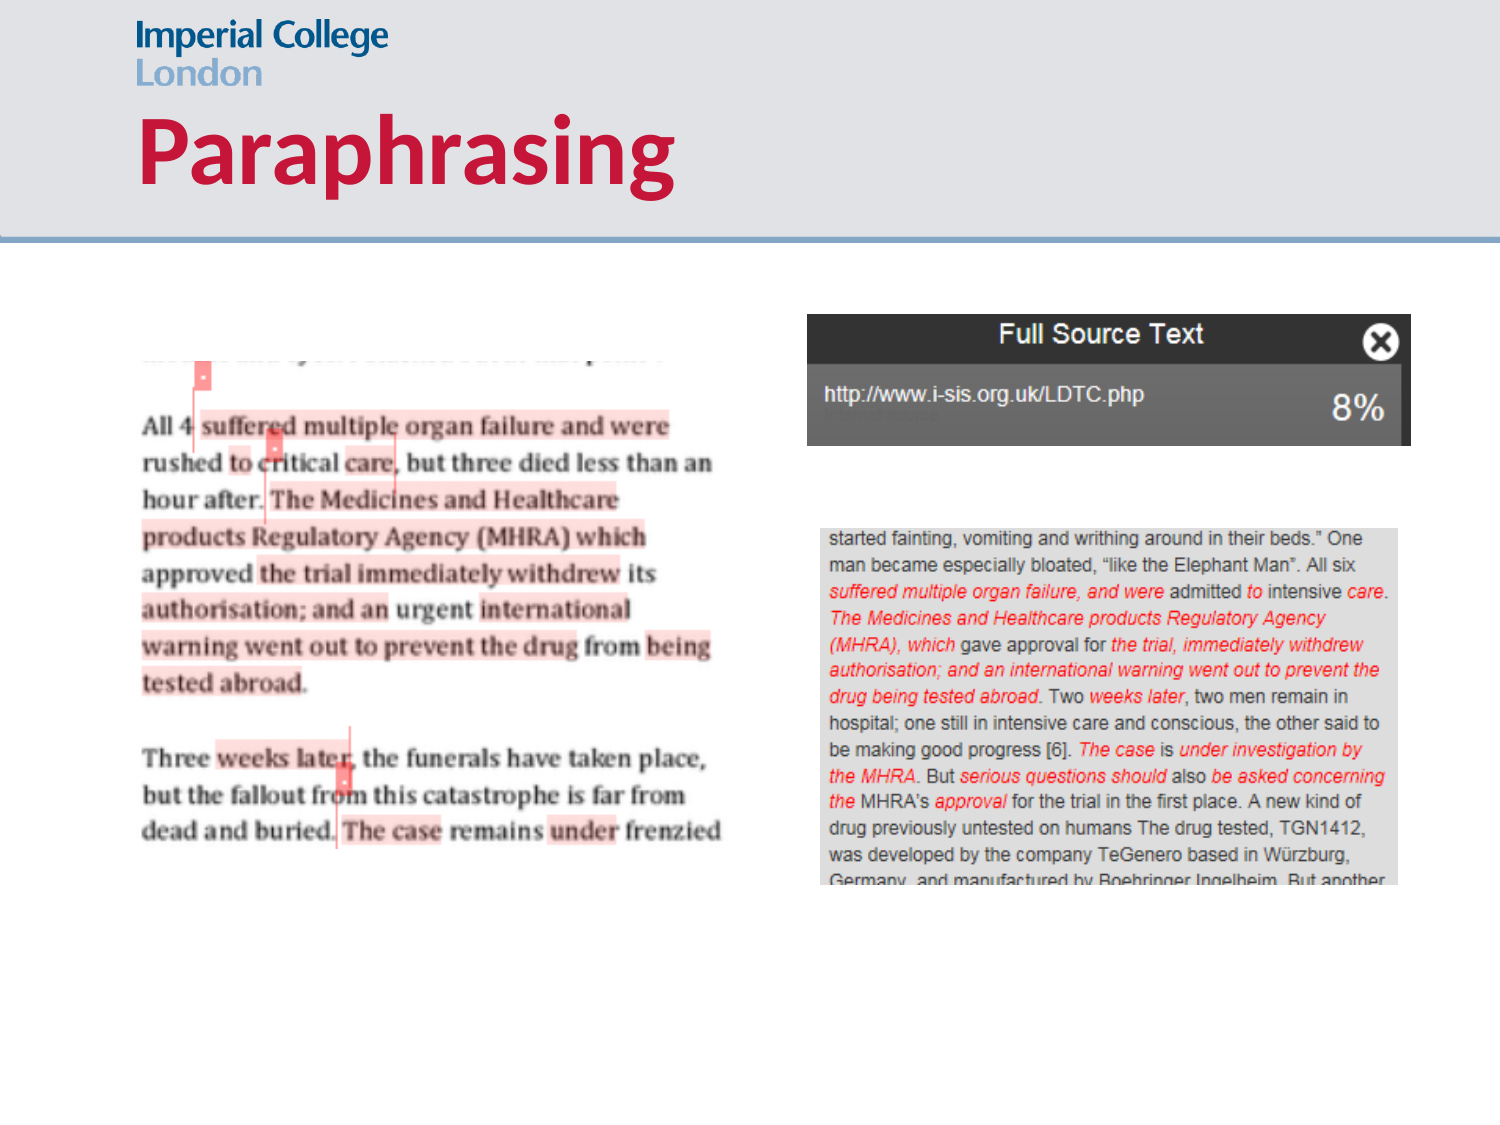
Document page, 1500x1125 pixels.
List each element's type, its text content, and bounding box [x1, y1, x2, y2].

picture [820, 527, 1398, 885]
picture [807, 314, 1411, 446]
picture [0, 0, 1500, 243]
title Paraphrasing [137, 99, 1375, 205]
picture [111, 361, 745, 850]
